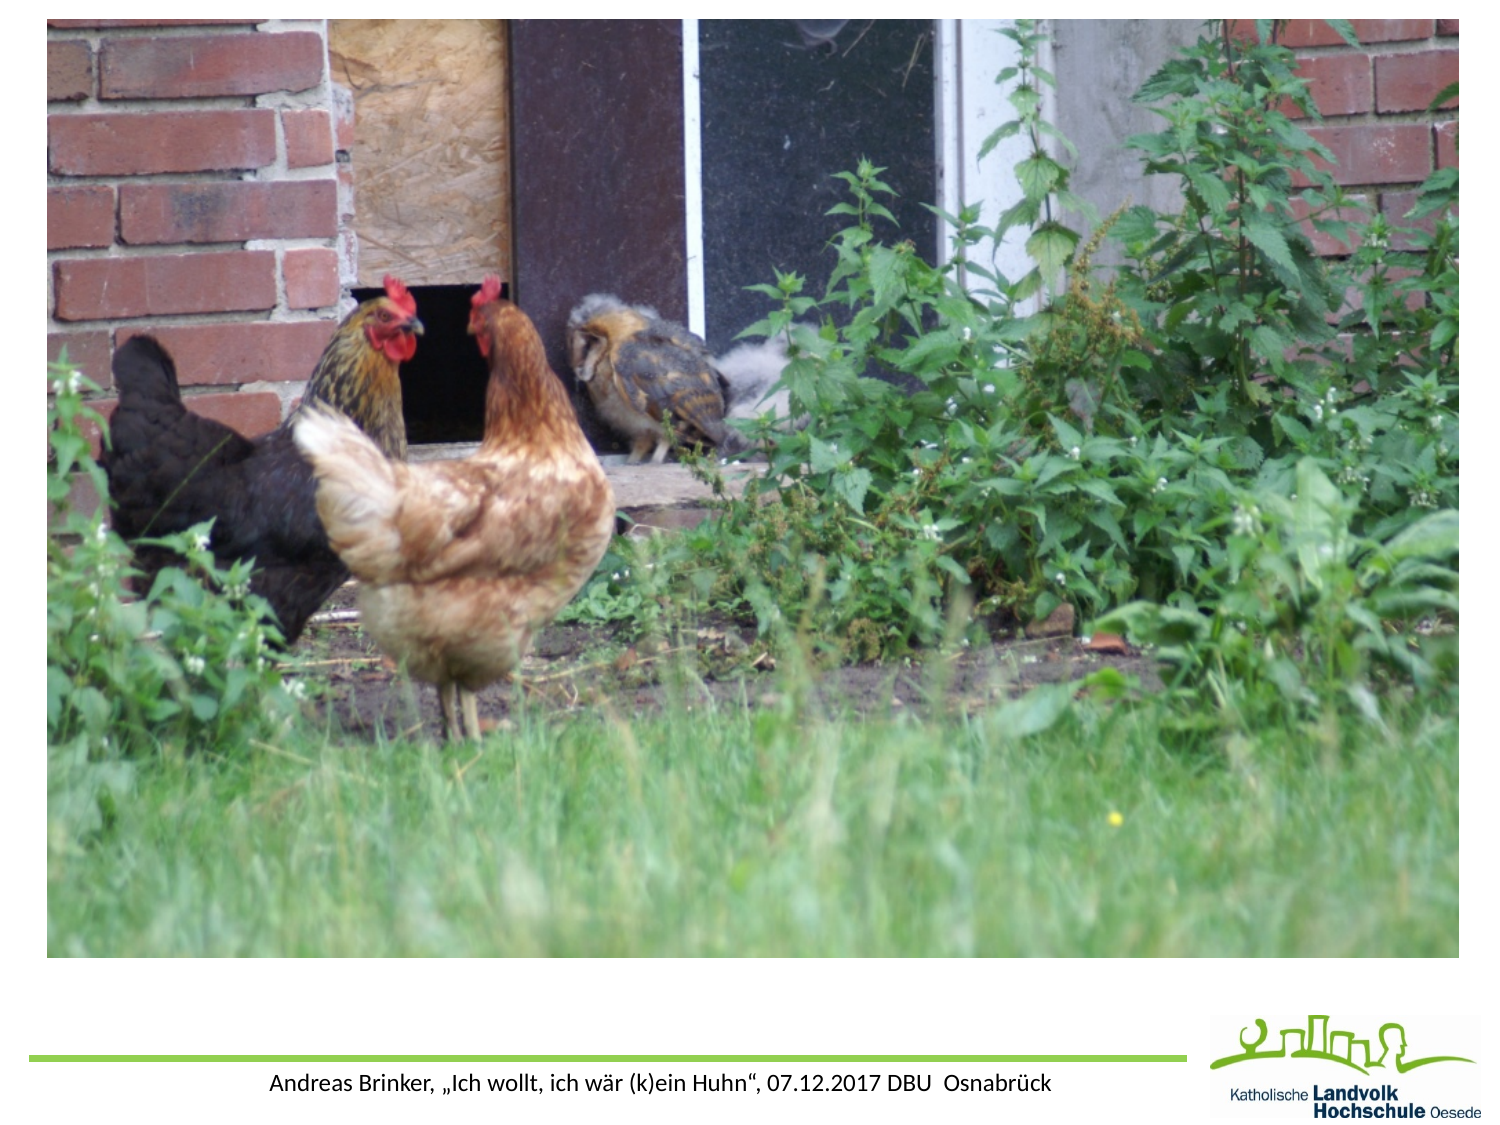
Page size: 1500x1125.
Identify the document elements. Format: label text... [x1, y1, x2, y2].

text_box Andreas Brinker, „Ich wollt, ich wär (k)ein Huhn“, 07.12.2017 DBU Osnabrück [254, 1066, 1069, 1104]
picture [1210, 1015, 1482, 1118]
picture [46, 18, 1459, 959]
